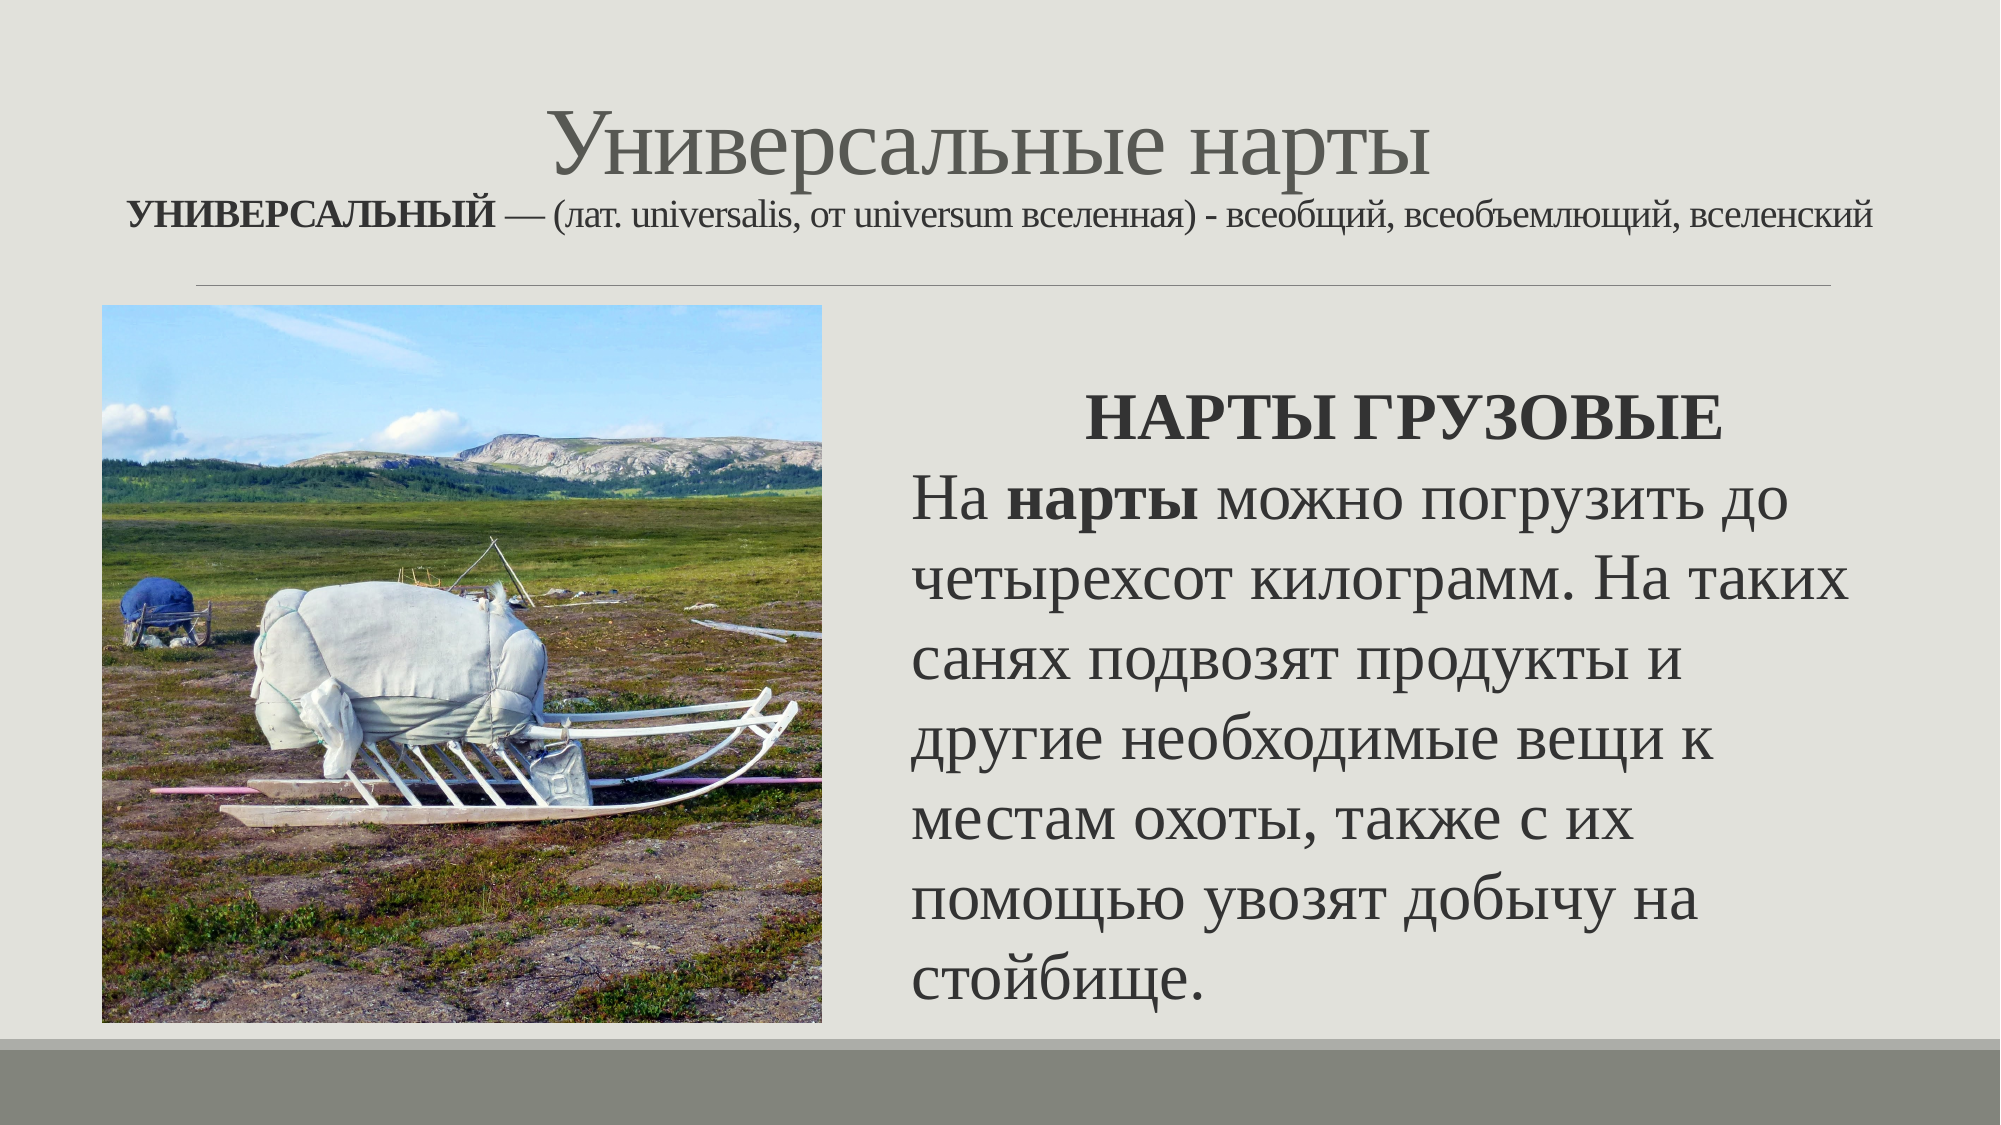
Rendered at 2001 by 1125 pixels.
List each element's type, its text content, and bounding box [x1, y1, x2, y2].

title Универсальные нарты УНИВЕРСАЛЬНЫЙ — (лат. universalis, от universum вселенная) - всеобщий, всеобъемлющий, вселенский [102, 83, 1898, 243]
text_box НАРТЫ ГРУЗОВЫЕ На нарты можно погрузить до четырехсот килограмм. На таких санях подвозят продукты и другие необходимые вещи к местам охоты, также с их помощью увозят добычу на стойбище. [896, 365, 1898, 1020]
picture [102, 304, 823, 1023]
